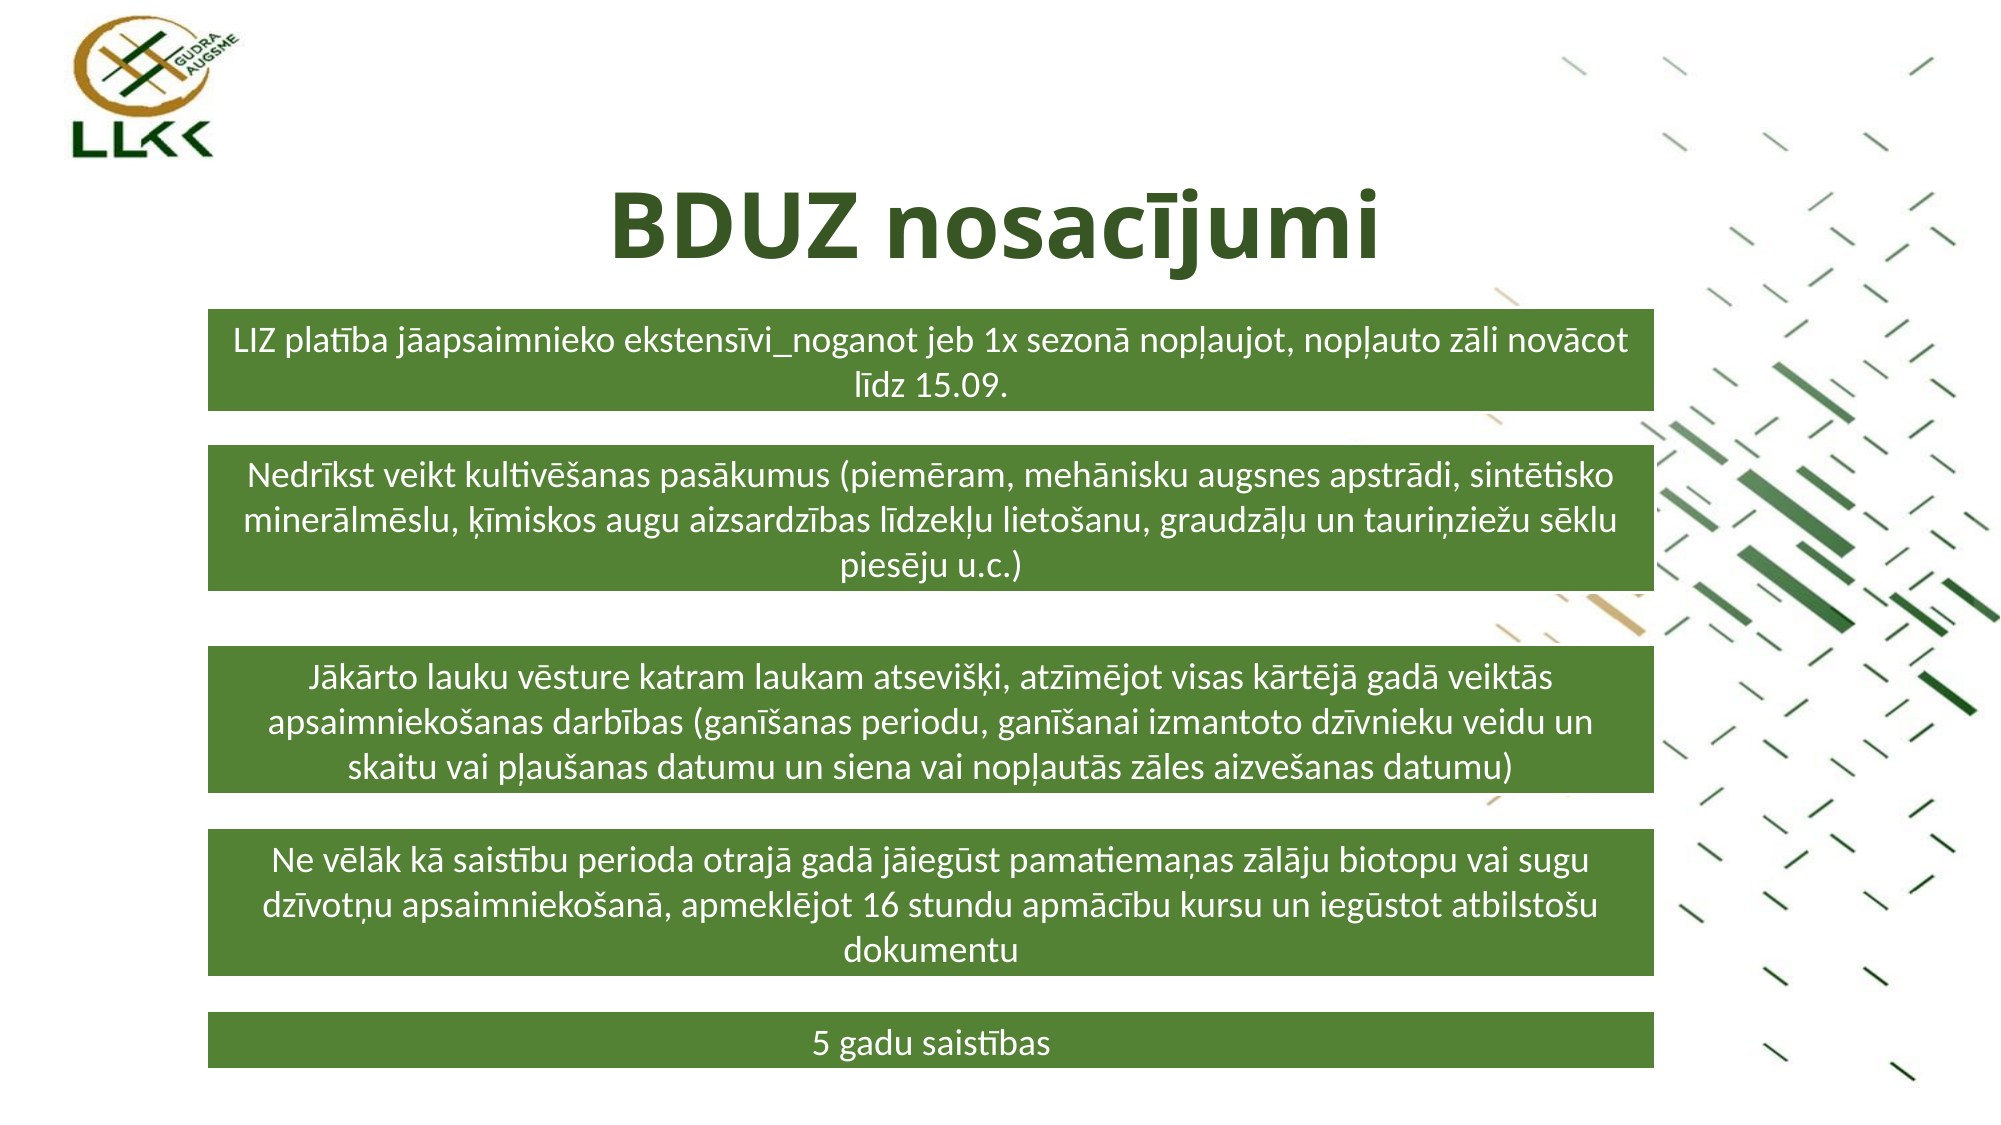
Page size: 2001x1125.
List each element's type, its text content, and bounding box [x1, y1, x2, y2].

text_box Jākārto lauku vēsture katram laukam atsevišķi, atzīmējot visas kārtējā gadā veiktās apsaimniekošanas darbības (ganīšanas periodu, ganīšanai izmantoto dzīvnieku veidu un skaitu vai pļaušanas datumu un siena vai nopļautās zāles aizvešanas datumu) [205, 643, 1657, 796]
text_box BDUZ nosacījumi [416, 178, 1575, 279]
text_box LIZ platība jāapsaimnieko ekstensīvi_noganot jeb 1x sezonā nopļaujot, nopļauto zāli novācot līdz 15.09. [205, 306, 1657, 414]
text_box 5 gadu saistības [205, 1009, 1657, 1071]
picture [0, 0, 2001, 1125]
text_box Nedrīkst veikt kultivēšanas pasākumus (piemēram, mehānisku augsnes apstrādi, sintētisko minerālmēslu, ķīmiskos augu aizsardzības līdzekļu lietošanu, graudzāļu un tauriņziežu sēklu piesēju u.c.) [205, 442, 1657, 594]
text_box Ne vēlāk kā saistību perioda otrajā gadā jāiegūst pamatiemaņas zālāju biotopu vai sugu dzīvotņu apsaimniekošanā, apmeklējot 16 stundu apmācību kursu un iegūstot atbilstošu dokumentu [205, 826, 1657, 979]
